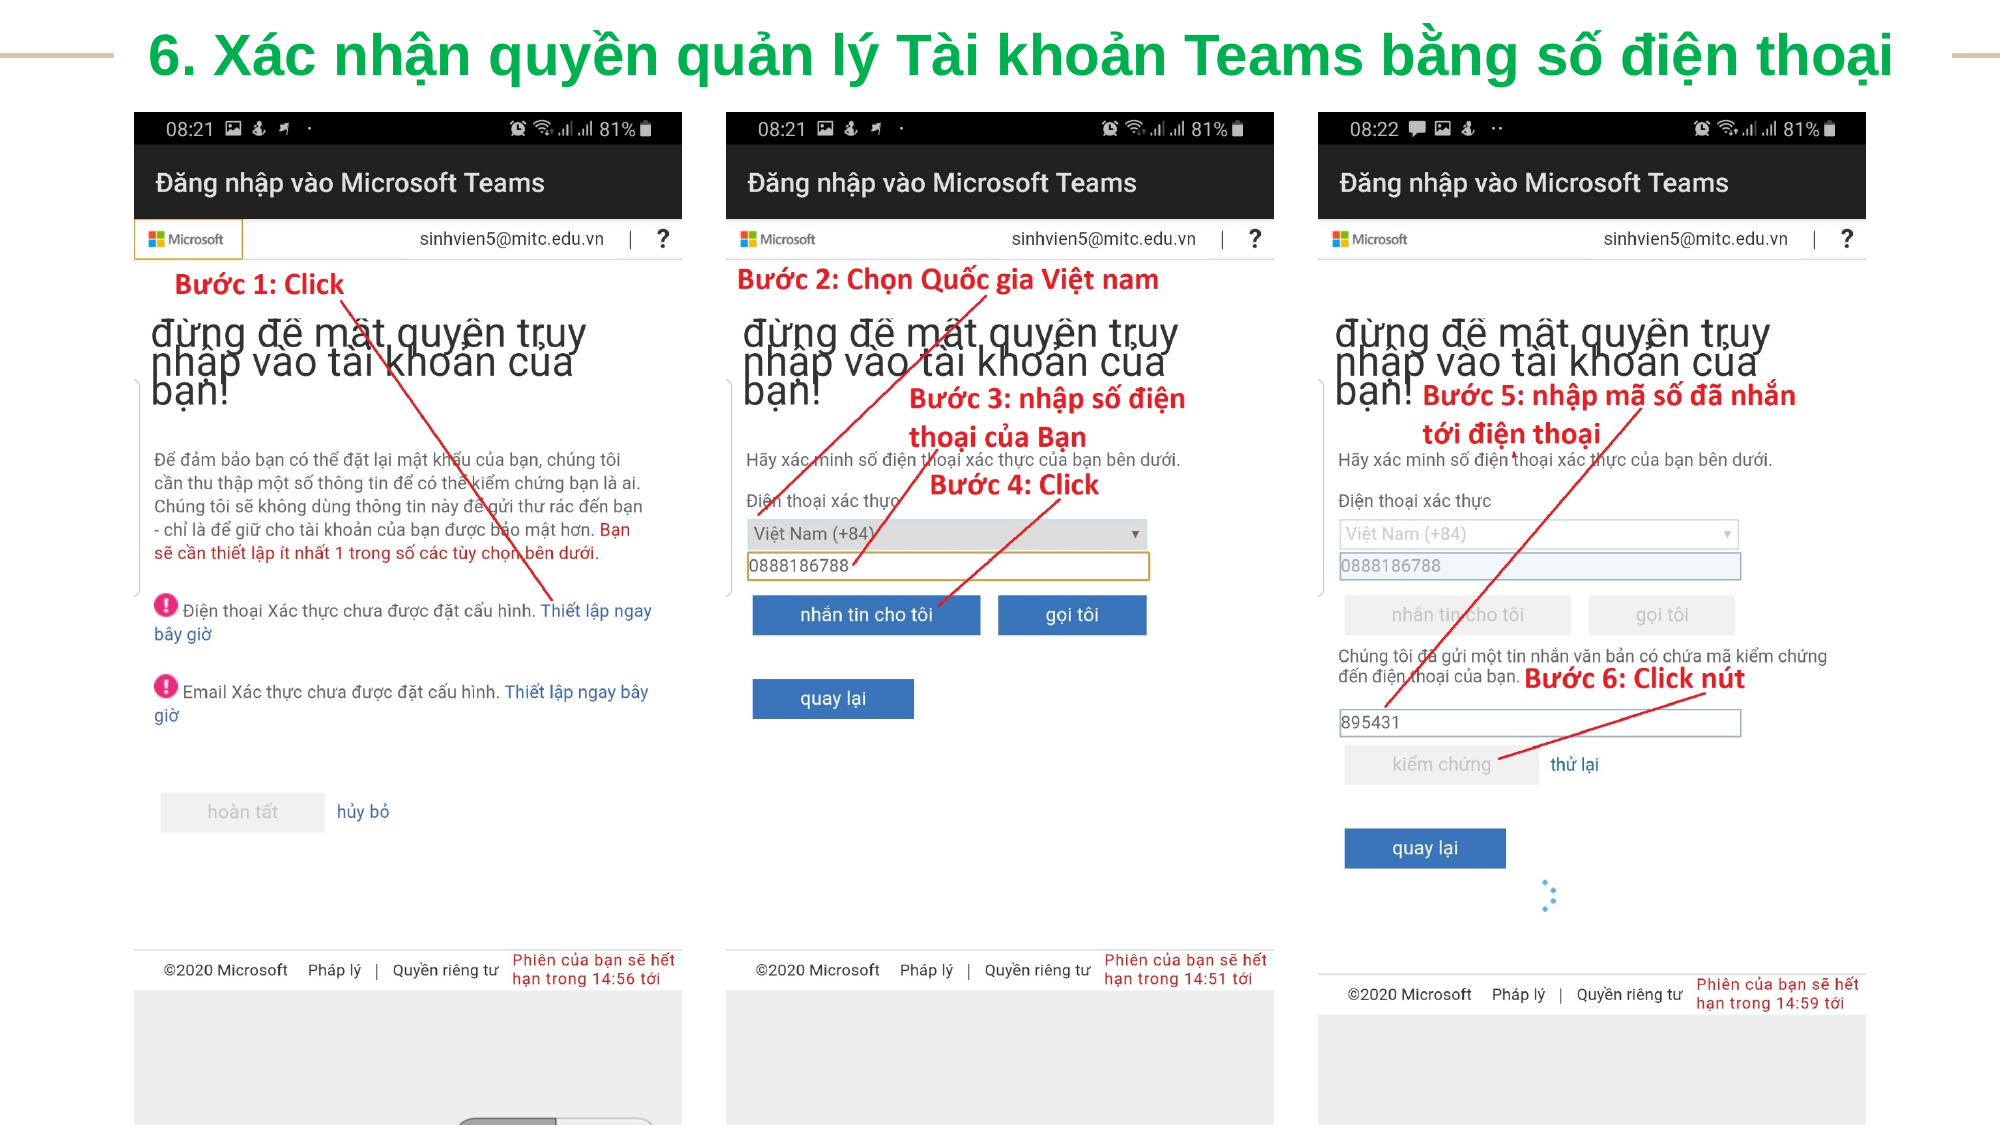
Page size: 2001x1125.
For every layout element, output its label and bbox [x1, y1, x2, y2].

picture [1318, 112, 1866, 1125]
picture [134, 112, 682, 1125]
text_box [0, 9, 2000, 243]
picture [726, 112, 1274, 1125]
